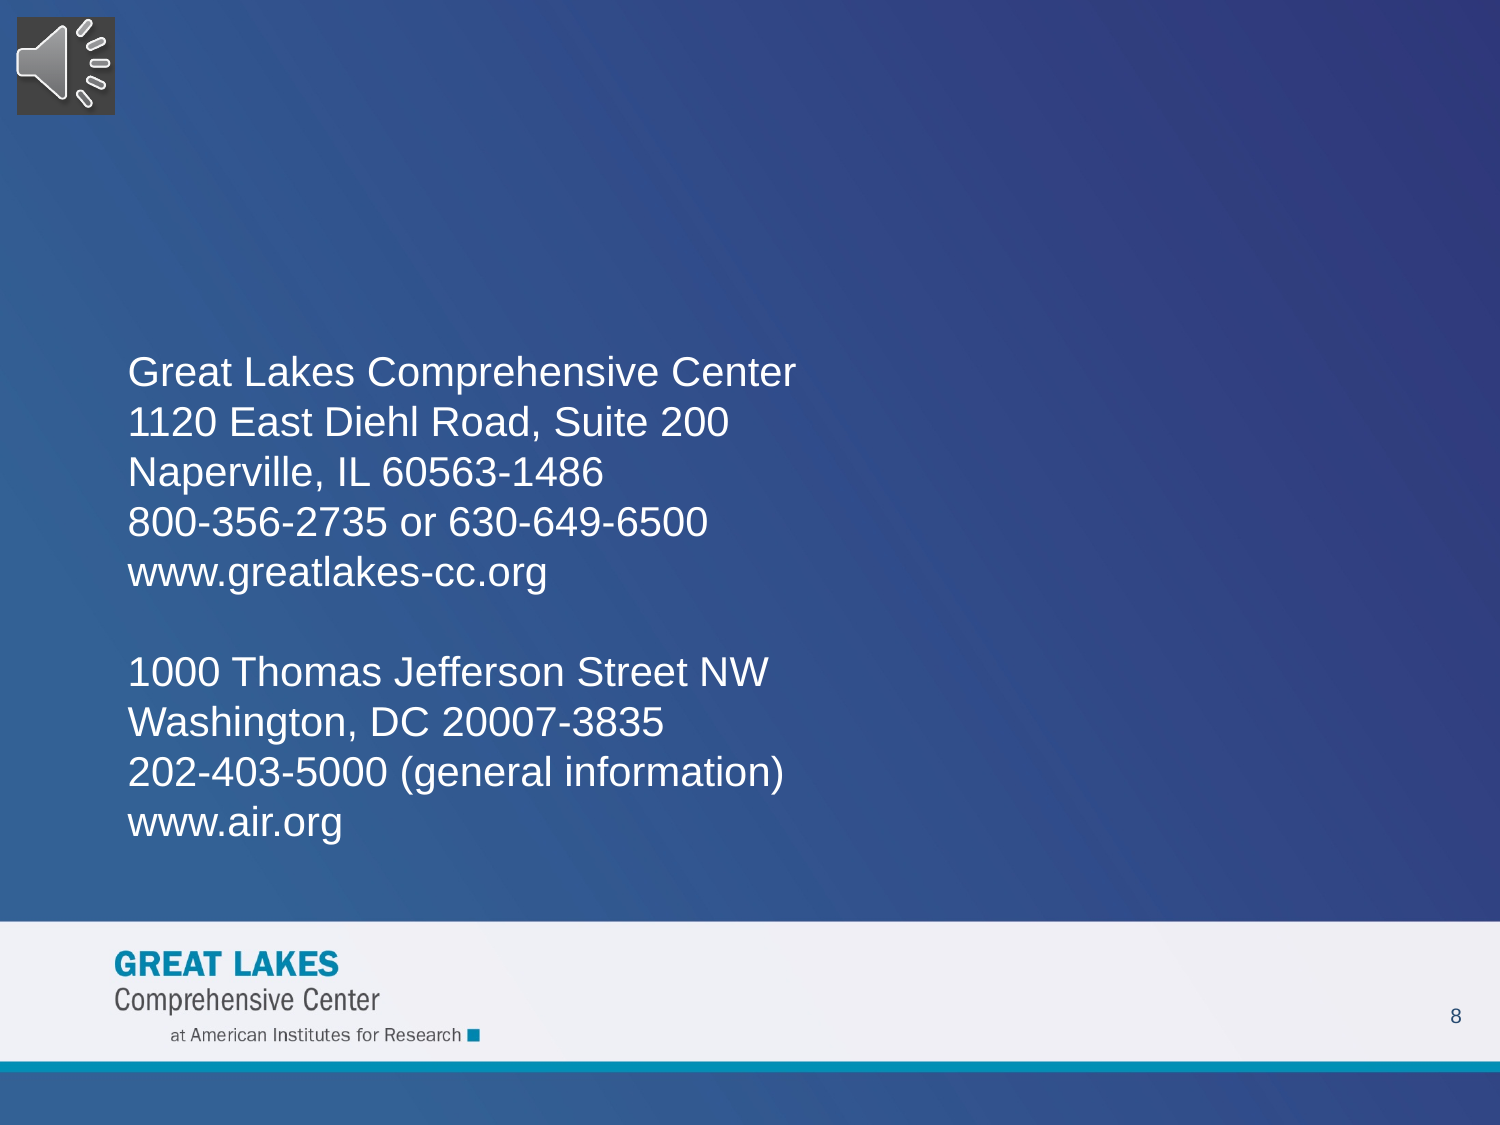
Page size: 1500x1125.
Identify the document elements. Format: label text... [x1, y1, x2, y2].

slide_number 8 [1436, 1002, 1462, 1028]
list Great Lakes Comprehensive Center 1120 East Diehl Road, Suite 200 Naperville, IL 60563-1486 800-356-2735 or 630-649-6500 www.greatlakes-cc.org 1000 Thomas Jefferson Street NW Washington, DC 20007-3835 202-403-5000 (general information) www.air.org [112, 337, 1462, 915]
picture [0, 1072, 1500, 1125]
picture [0, 0, 1500, 1061]
